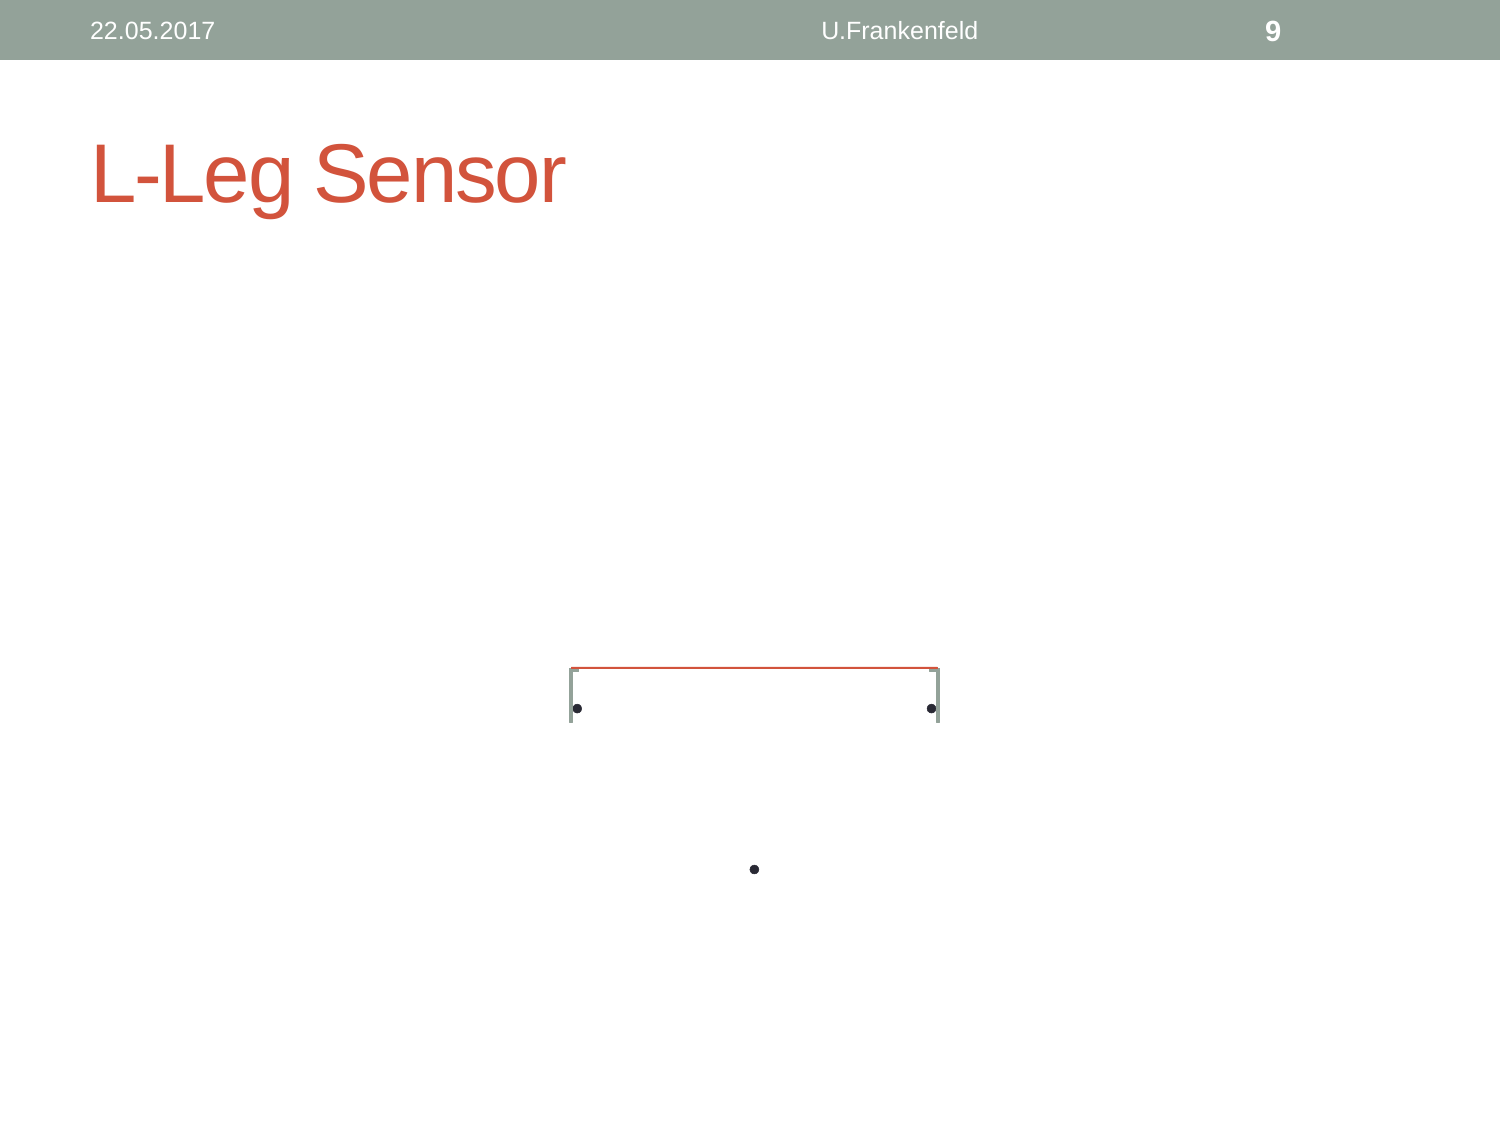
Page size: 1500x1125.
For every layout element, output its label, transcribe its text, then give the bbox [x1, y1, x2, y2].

text_box [747, 863, 761, 877]
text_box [929, 668, 940, 723]
text_box [581, 665, 932, 671]
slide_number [75, 3, 550, 57]
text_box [568, 668, 579, 723]
slide_number 9 [1250, 3, 1425, 57]
title L-Leg Sensor [75, 87, 1425, 250]
footer U.Frankenfeld [562, 3, 1238, 57]
